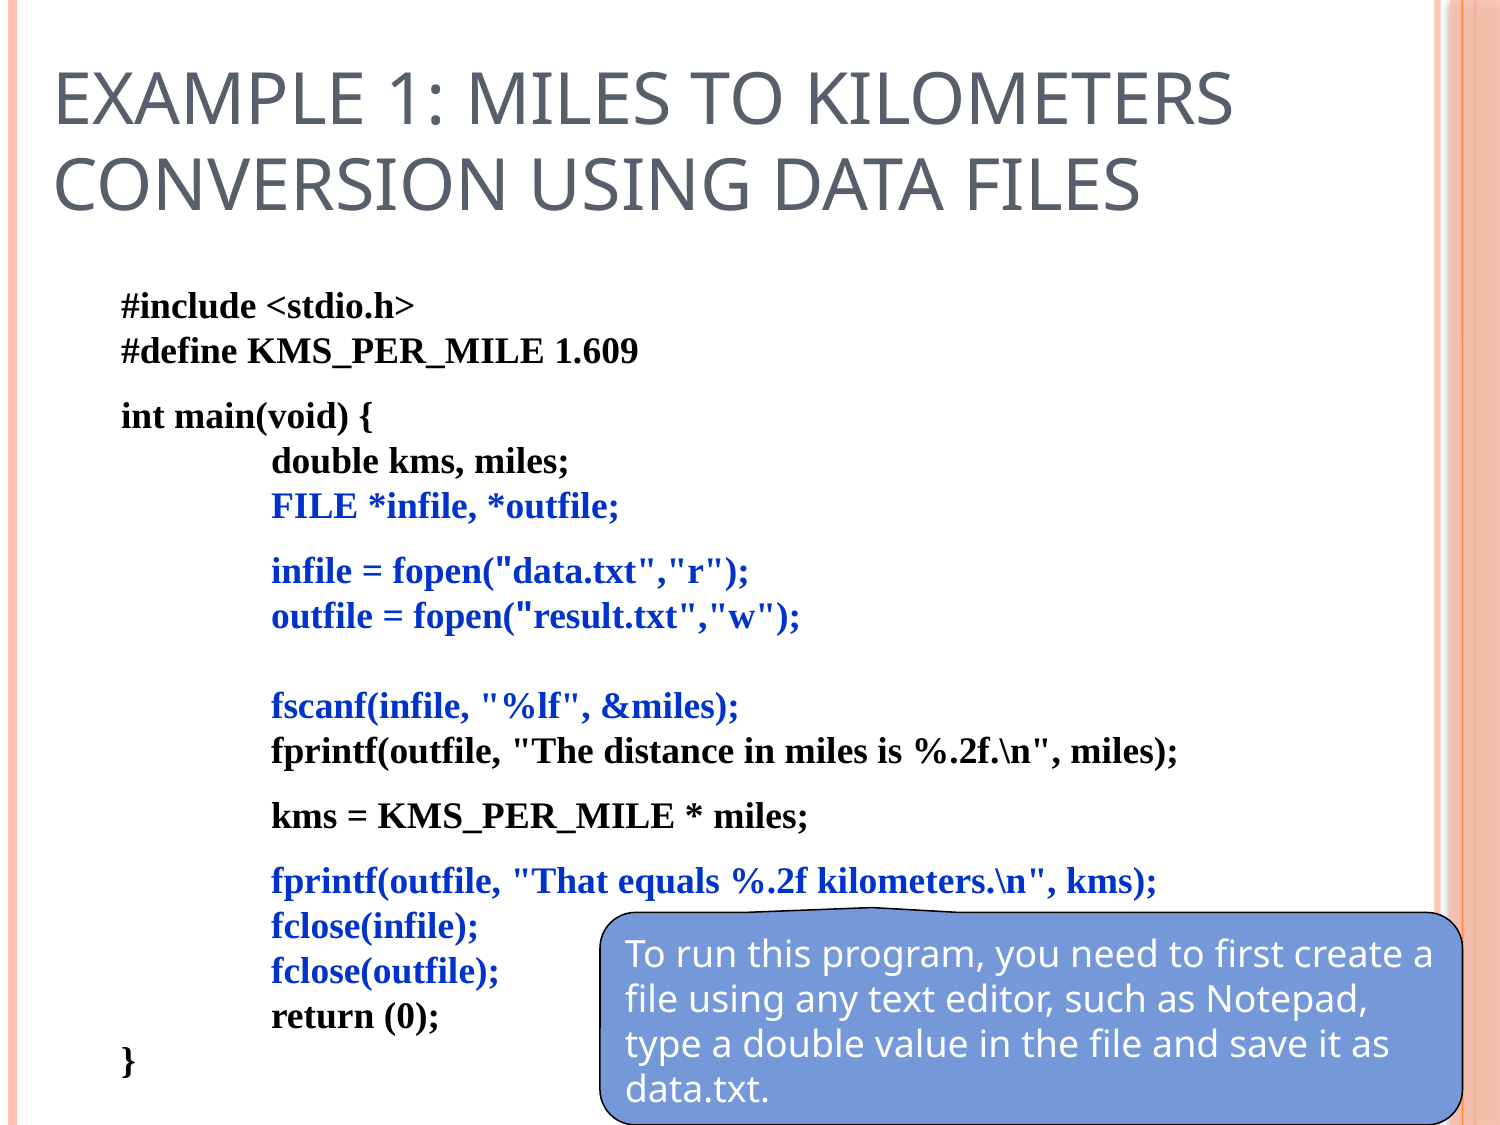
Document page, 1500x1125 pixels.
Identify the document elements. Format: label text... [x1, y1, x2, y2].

text_box #include <stdio.h> #define KMS_PER_MILE 1.609 int main(void) { double kms, miles; FILE *infile, *outfile; infile = fopen("data.txt","r"); outfile = fopen("result.txt","w"); fscanf(infile, "%lf", &miles); fprintf(outfile, "The distance in miles is %.2f.\n", miles); kms = KMS_PER_MILE * miles; fprintf(outfile, "That equals %.2f kilometers.\n", kms); fclose(infile); fclose(outfile); return (0); } [62, 229, 1465, 1125]
text_box To run this program, you need to first create a file using any text editor, such as Notepad, type a double value in the file and save it as data.txt. [599, 907, 1463, 1125]
title Example 1: Miles to Kilometers conversion using data files [37, 45, 1463, 233]
